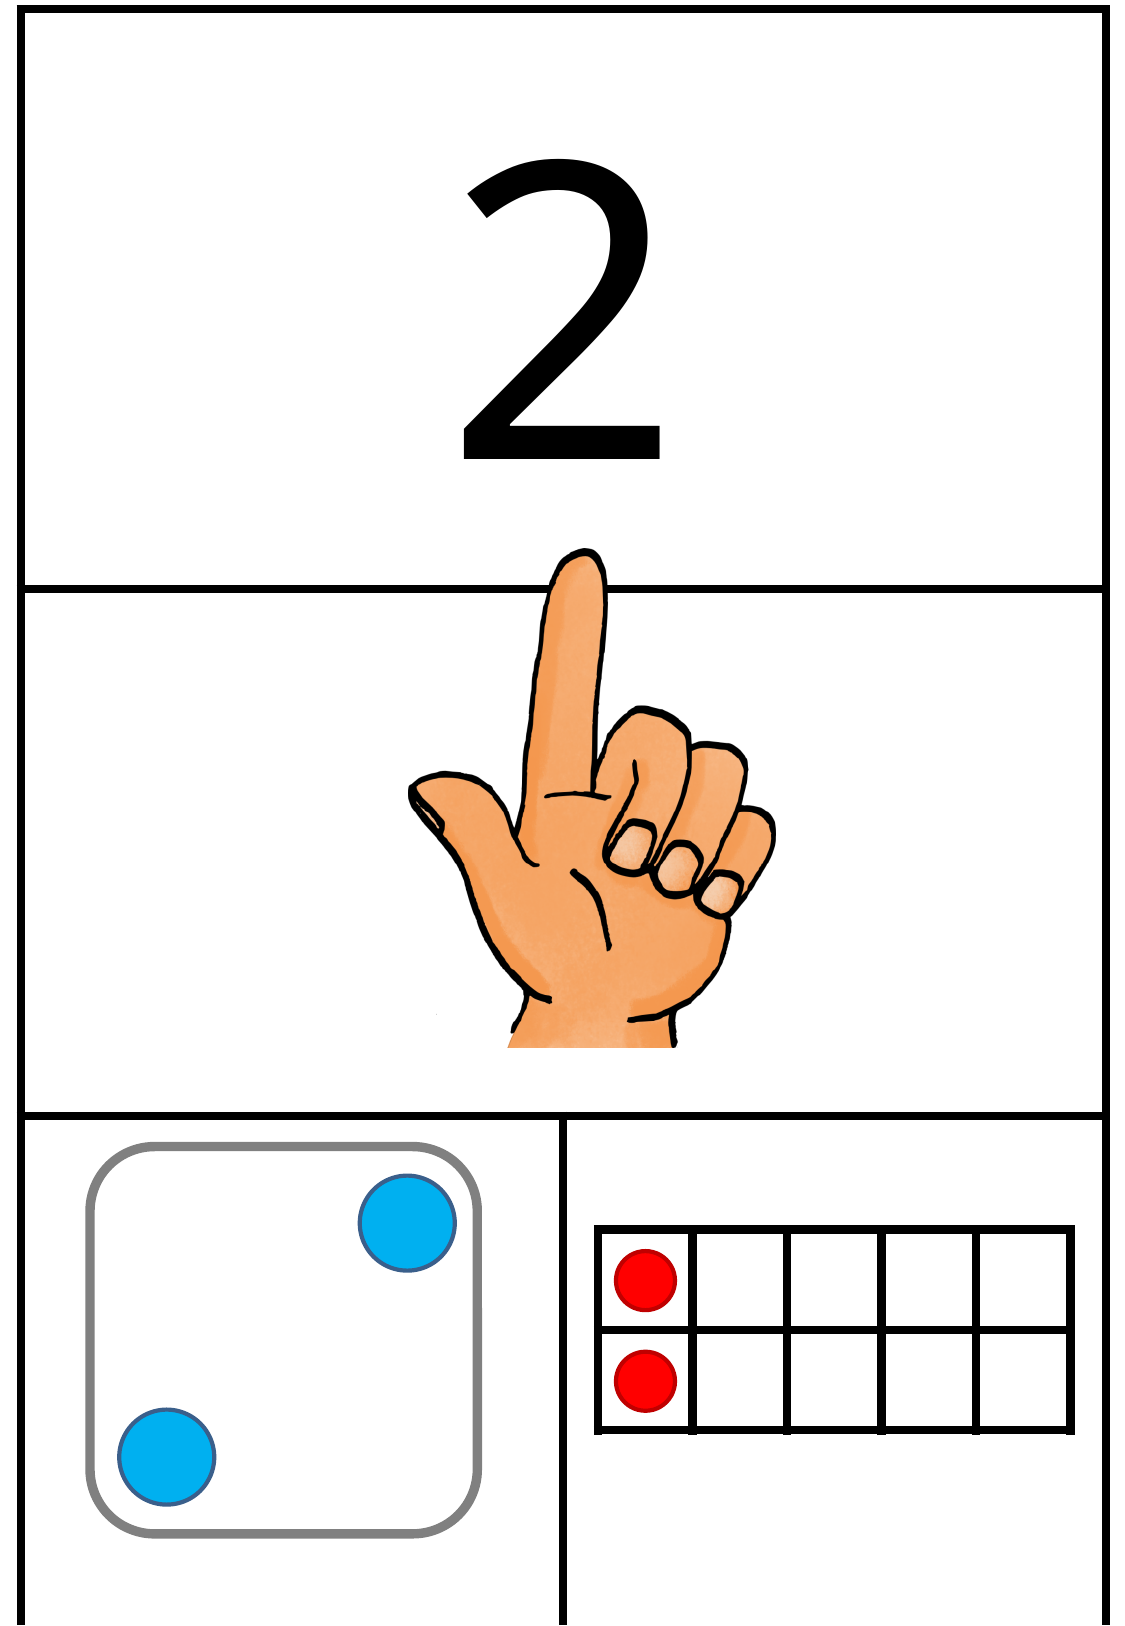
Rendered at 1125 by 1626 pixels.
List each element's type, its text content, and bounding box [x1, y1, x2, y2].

table_header [602, 1234, 688, 1326]
table_header [886, 1234, 972, 1326]
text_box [615, 1250, 676, 1412]
table_cell [602, 1334, 688, 1426]
table_cell [567, 1120, 1102, 1625]
table_header 2 [25, 13, 1102, 585]
table_cell [886, 1334, 972, 1426]
table_header [697, 1234, 783, 1326]
picture [408, 548, 776, 1048]
table_cell [25, 1120, 559, 1625]
table_header [791, 1234, 877, 1326]
table_cell [25, 593, 1102, 1112]
table_cell [791, 1334, 877, 1426]
table_cell [697, 1334, 783, 1426]
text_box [89, 1146, 478, 1535]
table_header [980, 1234, 1066, 1326]
table_cell [980, 1334, 1066, 1426]
